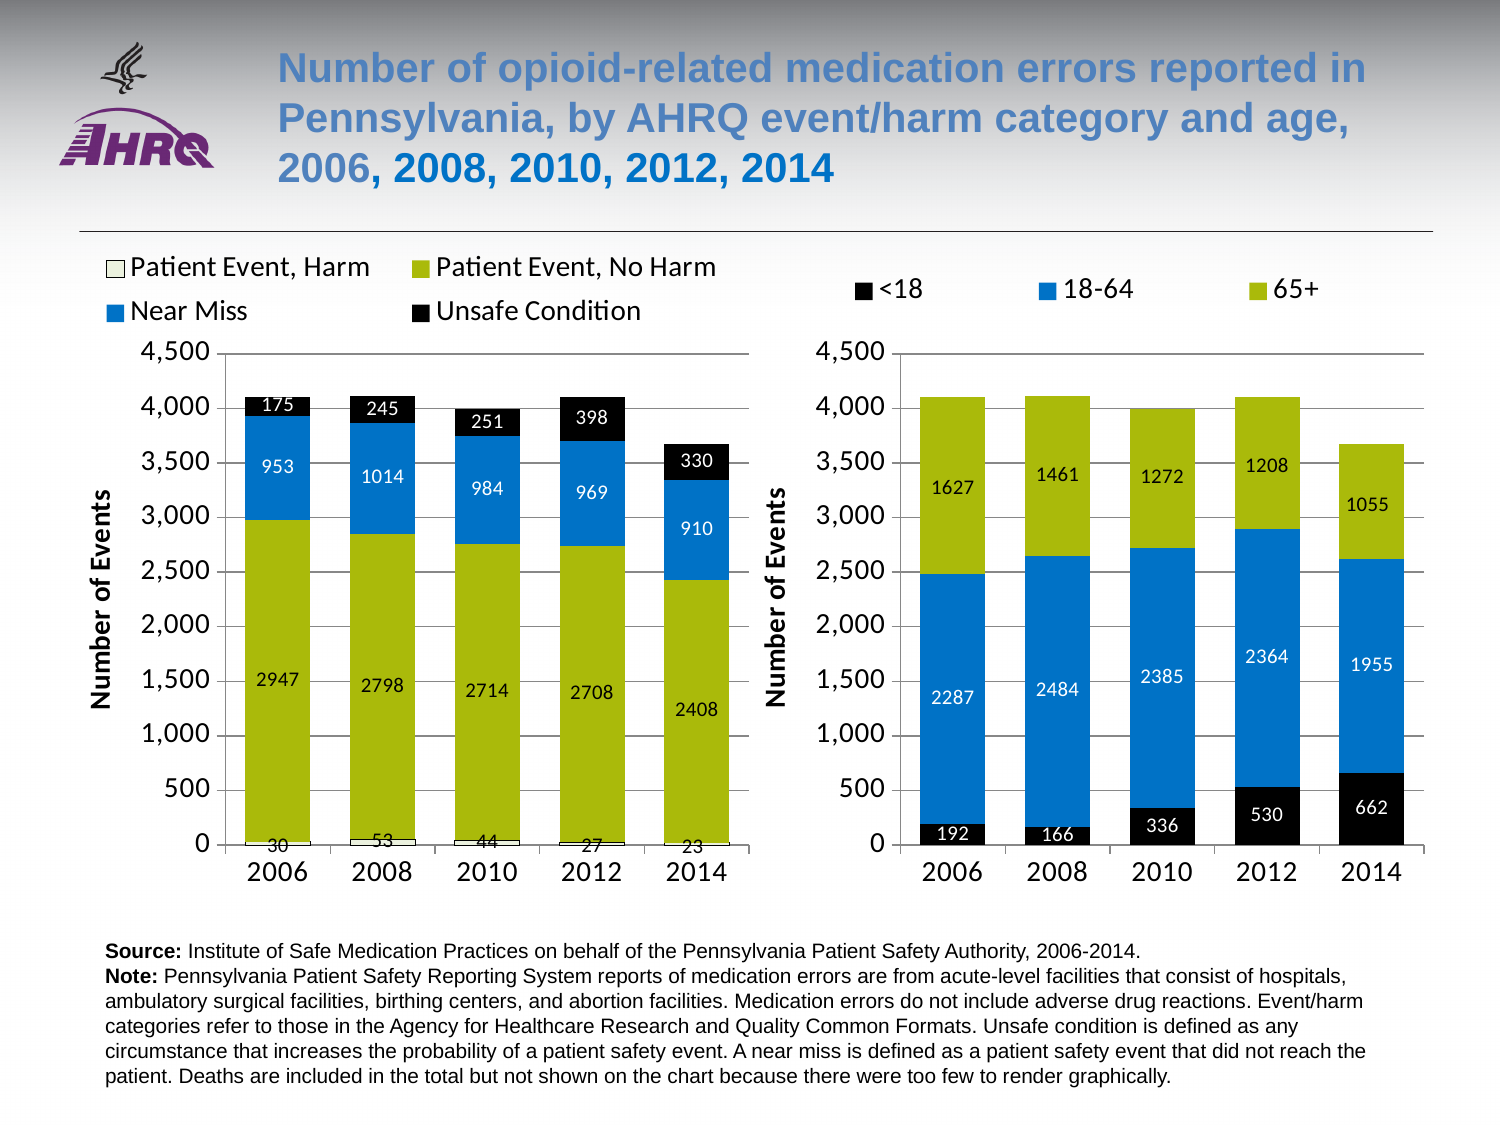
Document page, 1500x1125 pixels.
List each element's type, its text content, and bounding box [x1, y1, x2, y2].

chart [74, 239, 1426, 916]
text_box Source: Institute of Safe Medication Practices on behalf of the Pennsylvania Patient Safety Authority, 2006-2014. Note: Pennsylvania Patient Safety Reporting System reports of medication errors are from acute-level facilities that consist of hospitals, ambulatory surgical facilities, birthing centers, and abortion facilities. Medication errors do not include adverse drug reactions. Event/harm categories refer to those in the Agency for Healthcare Research and Quality Common Formats. Unsafe condition is defined as any circumstance that increases the probability of a patient safety event. A near miss is defined as a patient safety event that did not reach the patient. Deaths are included in the total but not shown on the chart because there were too few to render graphically. [89, 929, 1440, 1095]
title Number of opioid-related medication errors reported in Pennsylvania, by AHRQ event/harm category and age, 2006, 2008, 2010, 2012, 2014 [262, 45, 1425, 188]
picture [0, 0, 1500, 1125]
